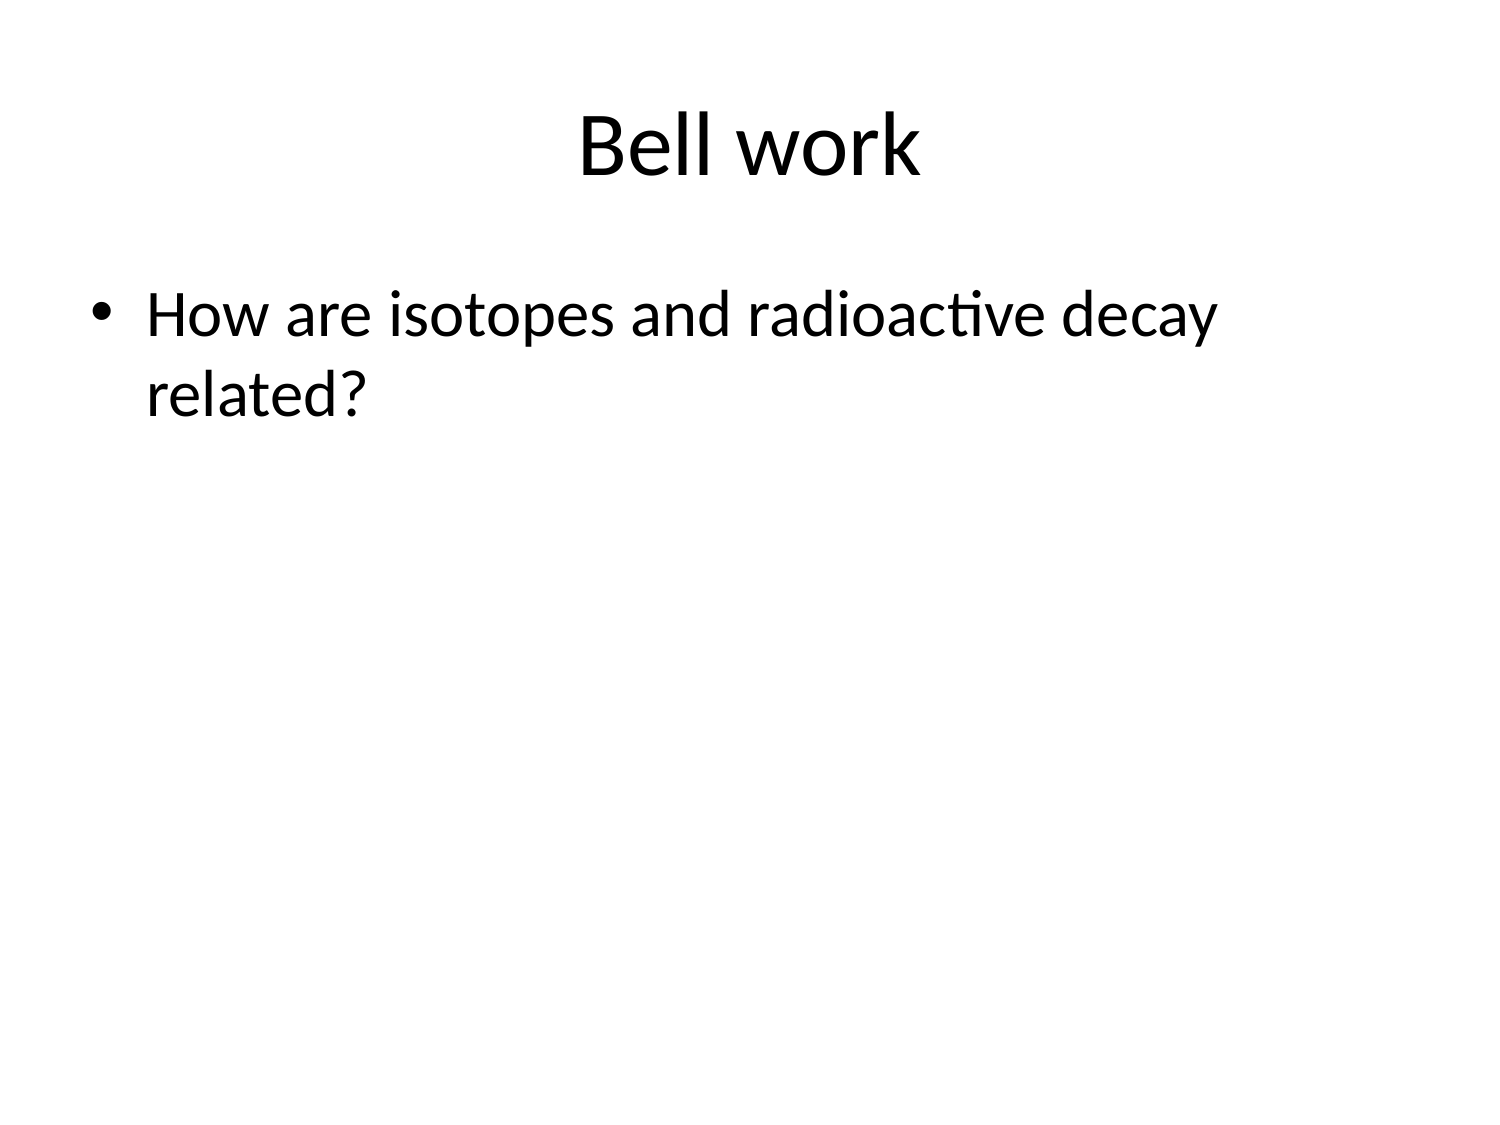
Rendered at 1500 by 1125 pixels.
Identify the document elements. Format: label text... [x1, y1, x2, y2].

list How are isotopes and radioactive decay related? [75, 262, 1425, 1005]
title Bell work [75, 45, 1425, 233]
